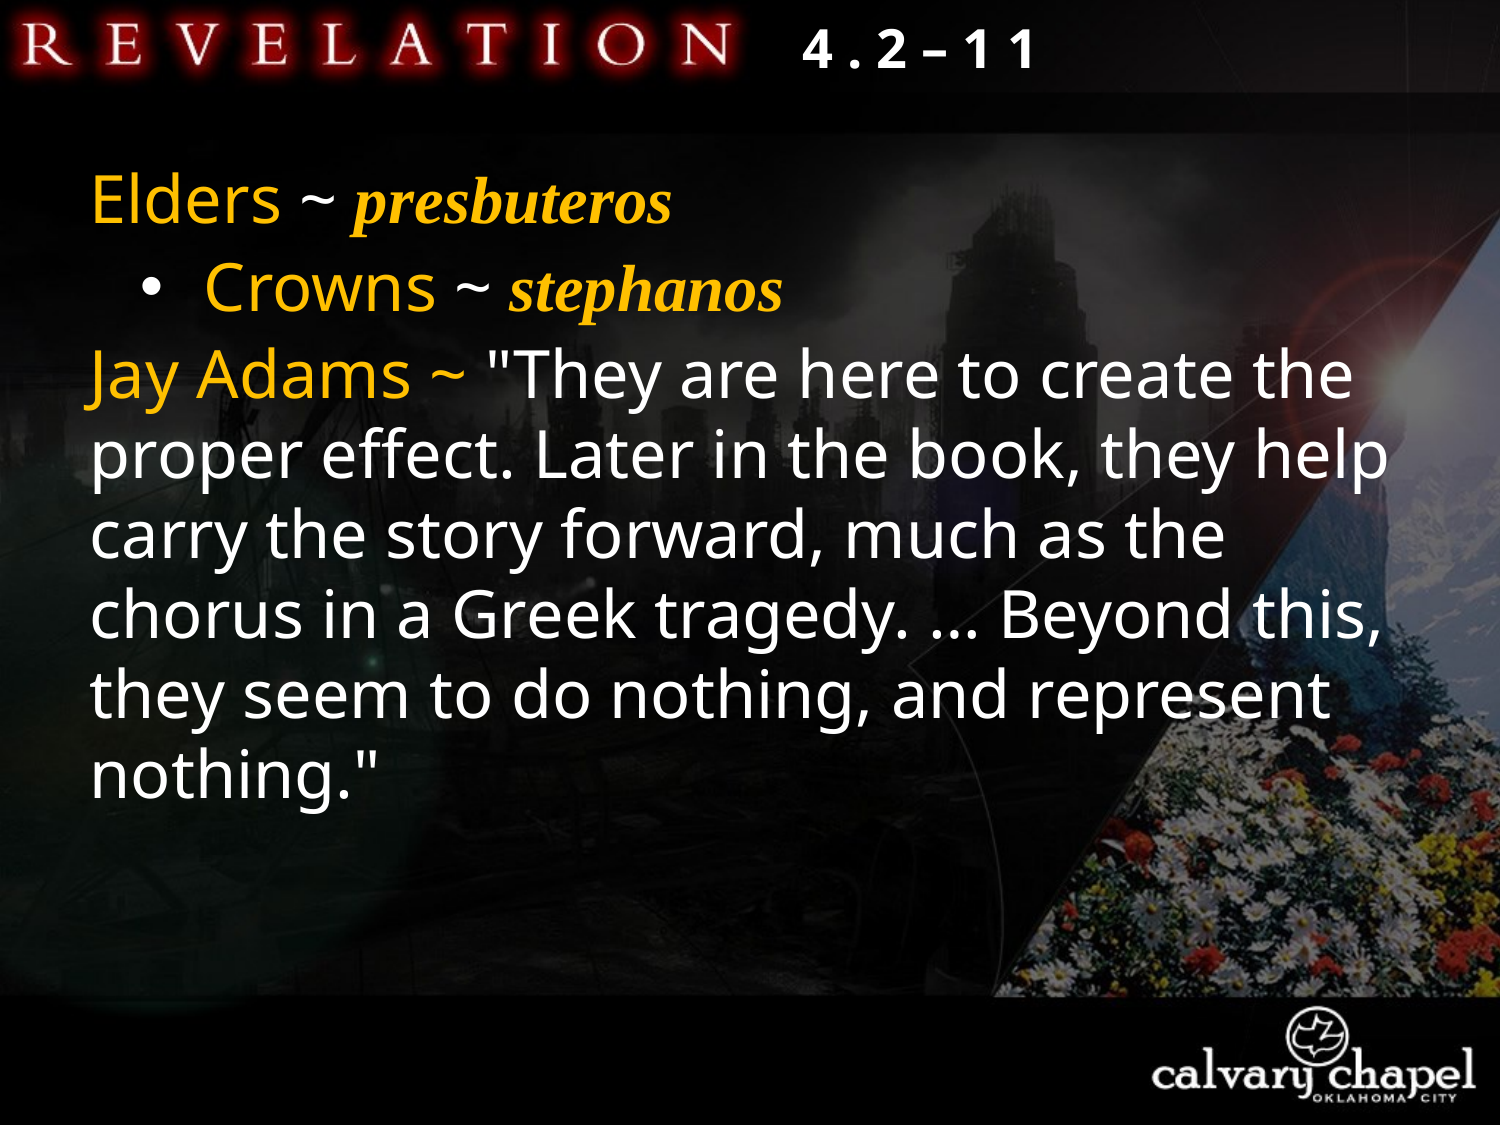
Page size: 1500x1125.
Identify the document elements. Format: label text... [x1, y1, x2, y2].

text_box Jay Adams ~ "They are here to create the proper effect. Later in the book, they help carry the story forward, much as the chorus in a Greek tragedy. … Beyond this, they seem to do nothing, and represent nothing." [74, 324, 1425, 900]
text_box Elders ~ presbuteros [74, 149, 1425, 245]
text_box Crowns ~ stephanos [124, 237, 1430, 333]
picture [0, 0, 1500, 1125]
text_box 4 . 2 – 1 1 [787, 7, 1430, 87]
